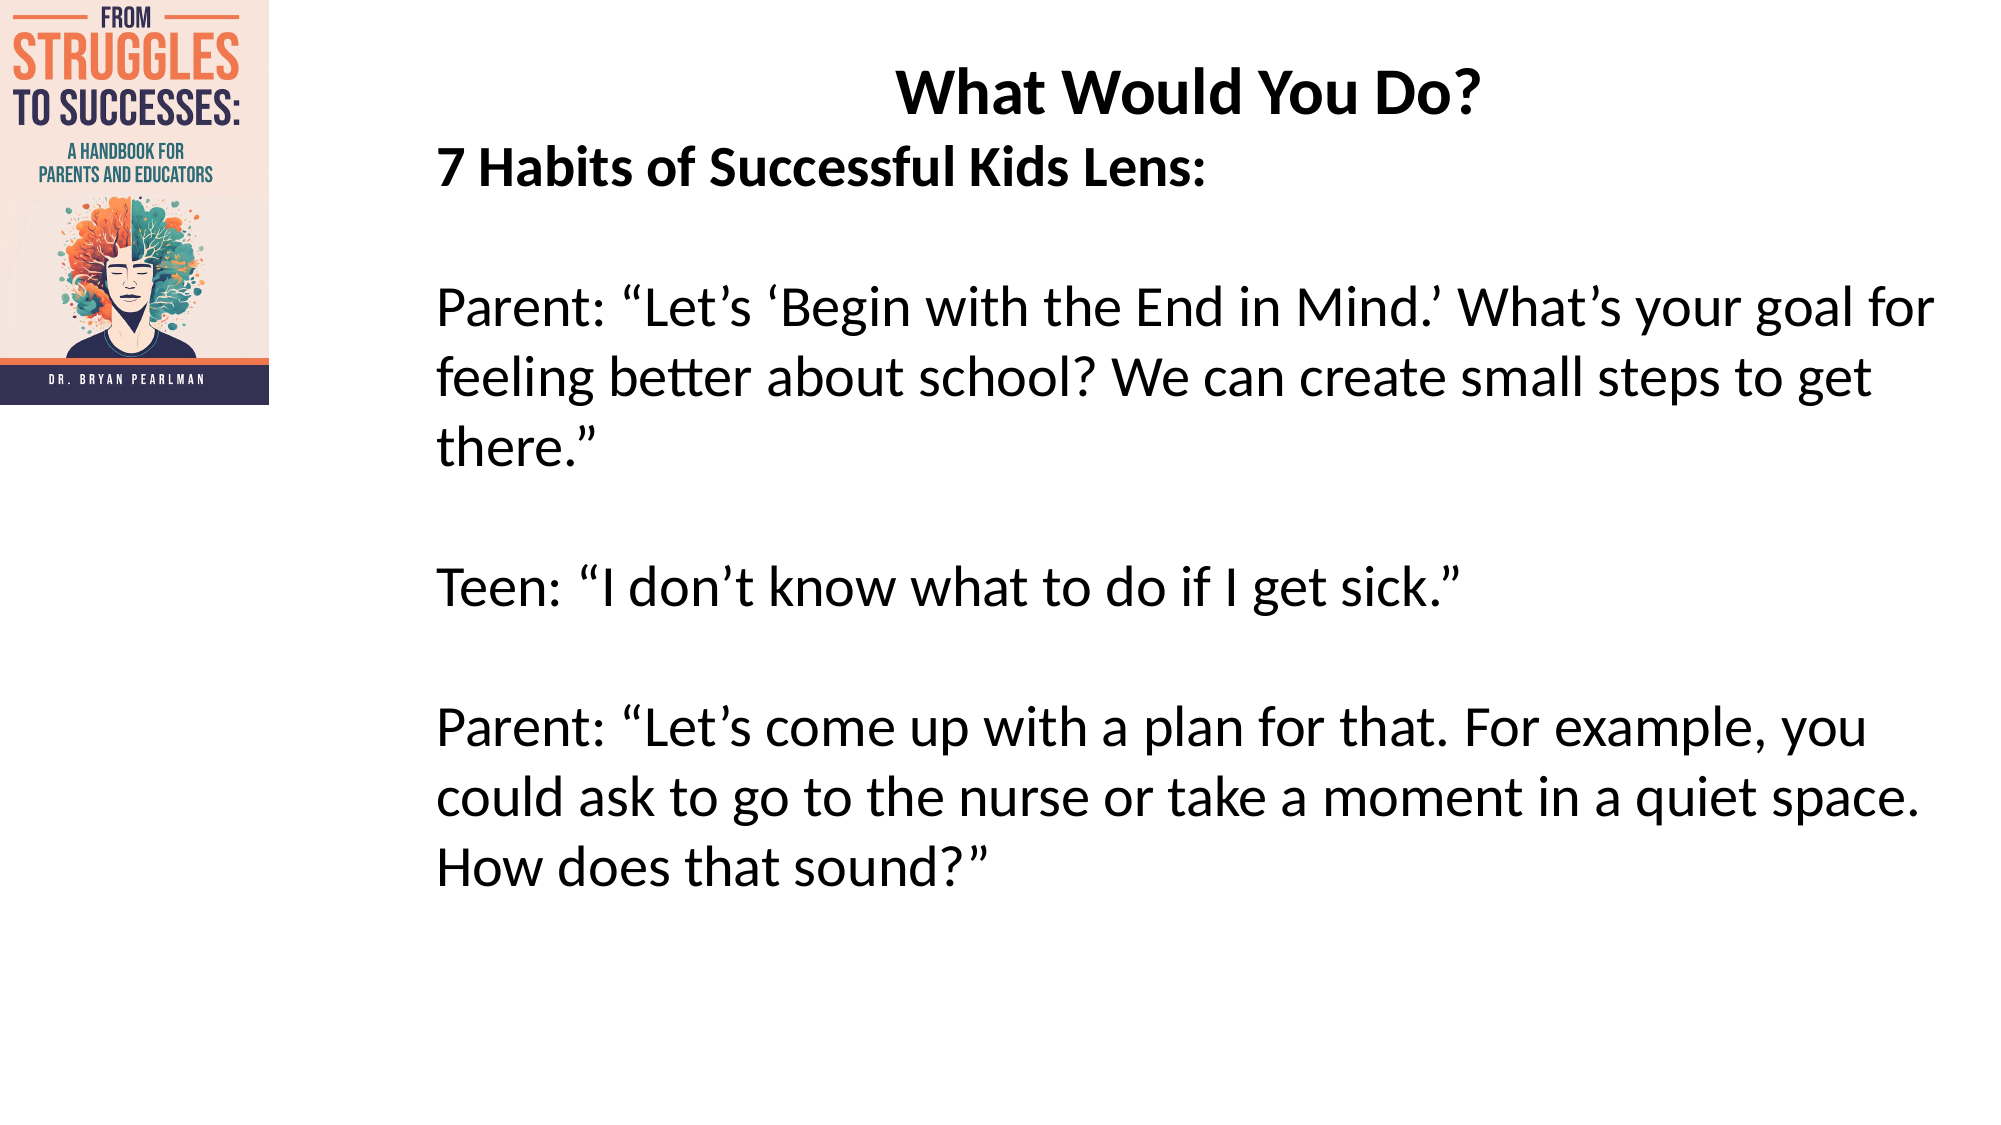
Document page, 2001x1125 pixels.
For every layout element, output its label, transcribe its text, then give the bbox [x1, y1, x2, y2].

text_box What Would You Do? 7 Habits of Successful Kids Lens: Parent: “Let’s ‘Begin with the End in Mind.’ What’s your goal for feeling better about school? We can create small steps to get there.” Teen: “I don’t know what to do if I get sick.” Parent: “Let’s come up with a plan for that. For example, you could ask to go to the nurse or take a moment in a quiet space. How does that sound?” [421, 40, 1958, 905]
picture [0, 0, 269, 405]
